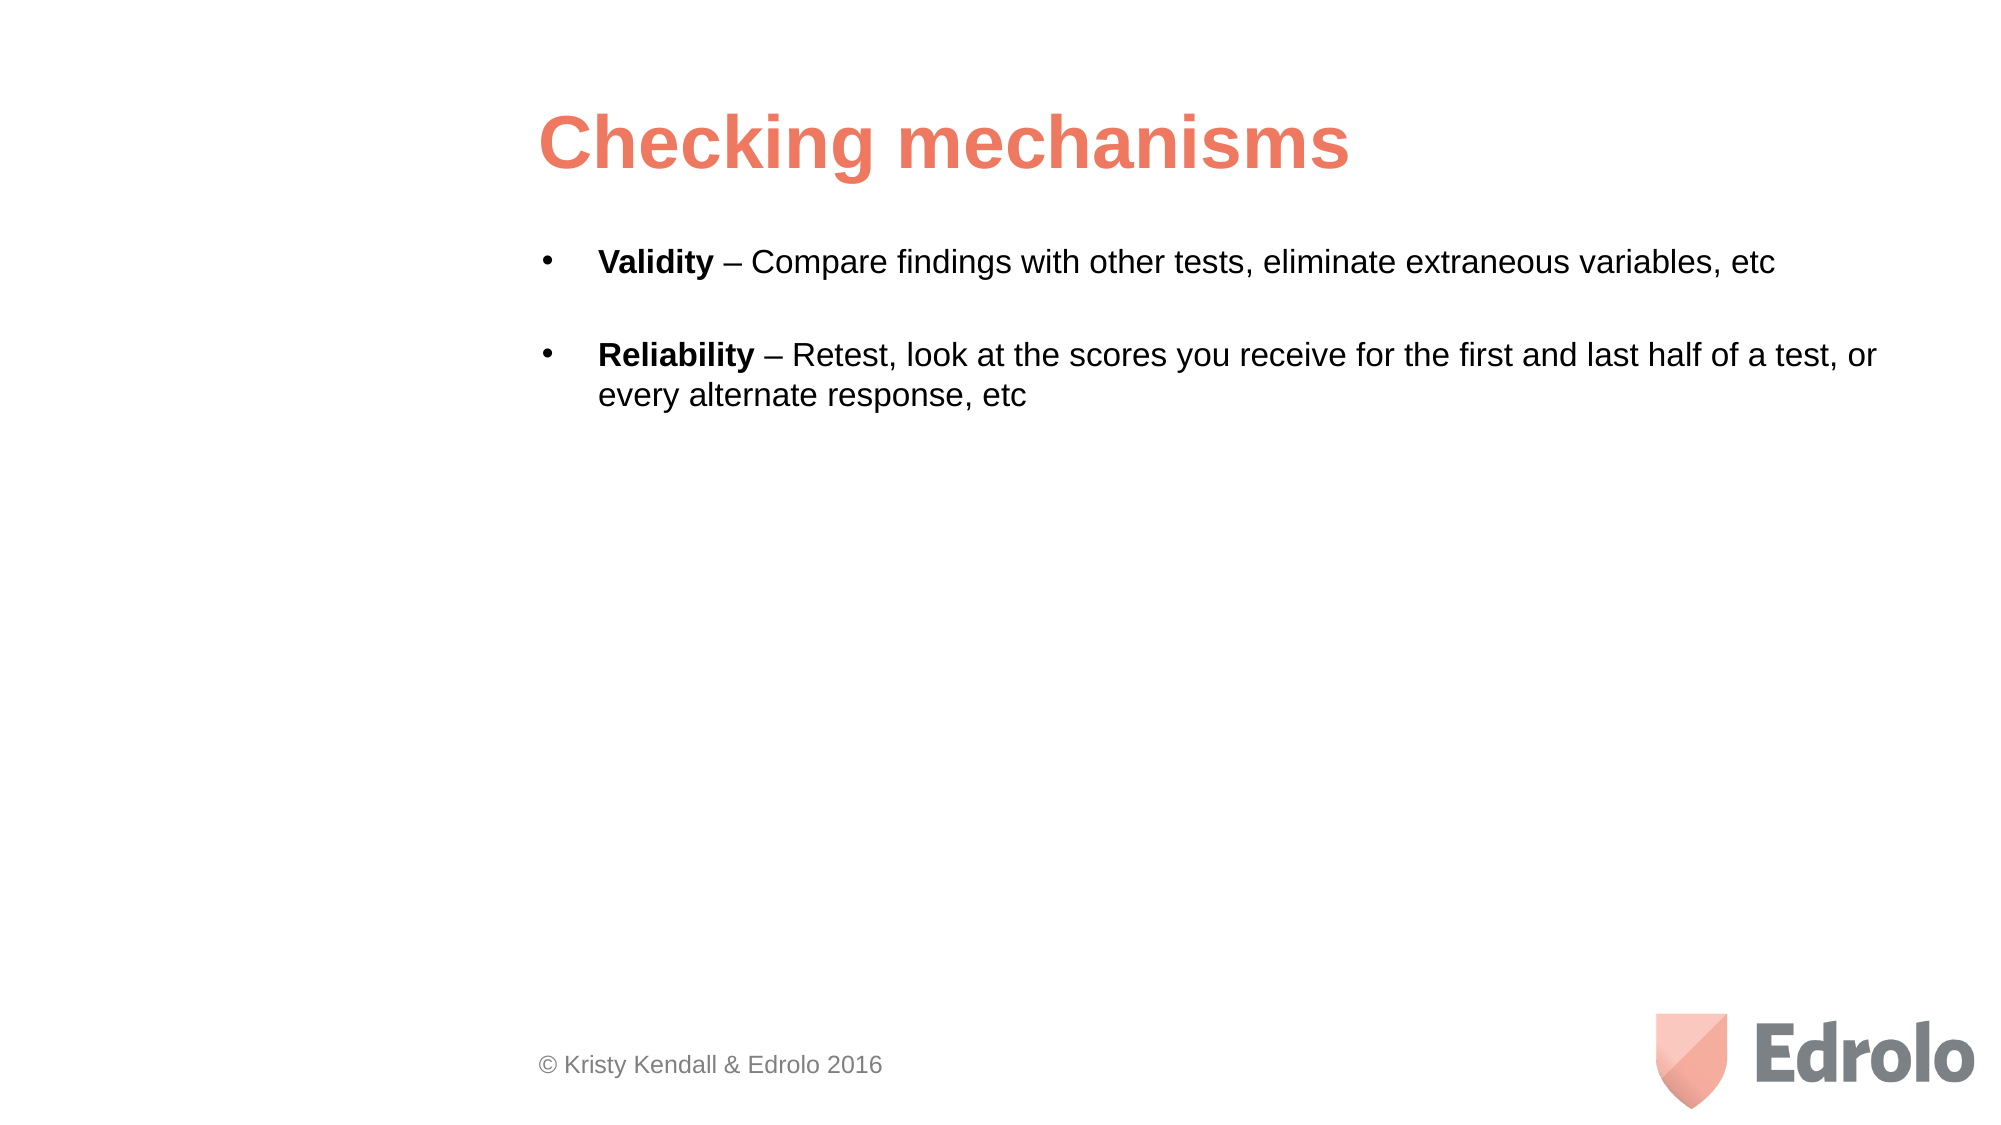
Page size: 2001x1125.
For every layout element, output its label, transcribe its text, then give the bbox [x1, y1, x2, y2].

list Validity – Compare findings with other tests, eliminate extraneous variables, etc Reliability – Retest, look at the scores you receive for the first and last half of a test, or every alternate response, etc [526, 232, 1916, 545]
title Checking mechanisms [523, 45, 1900, 233]
